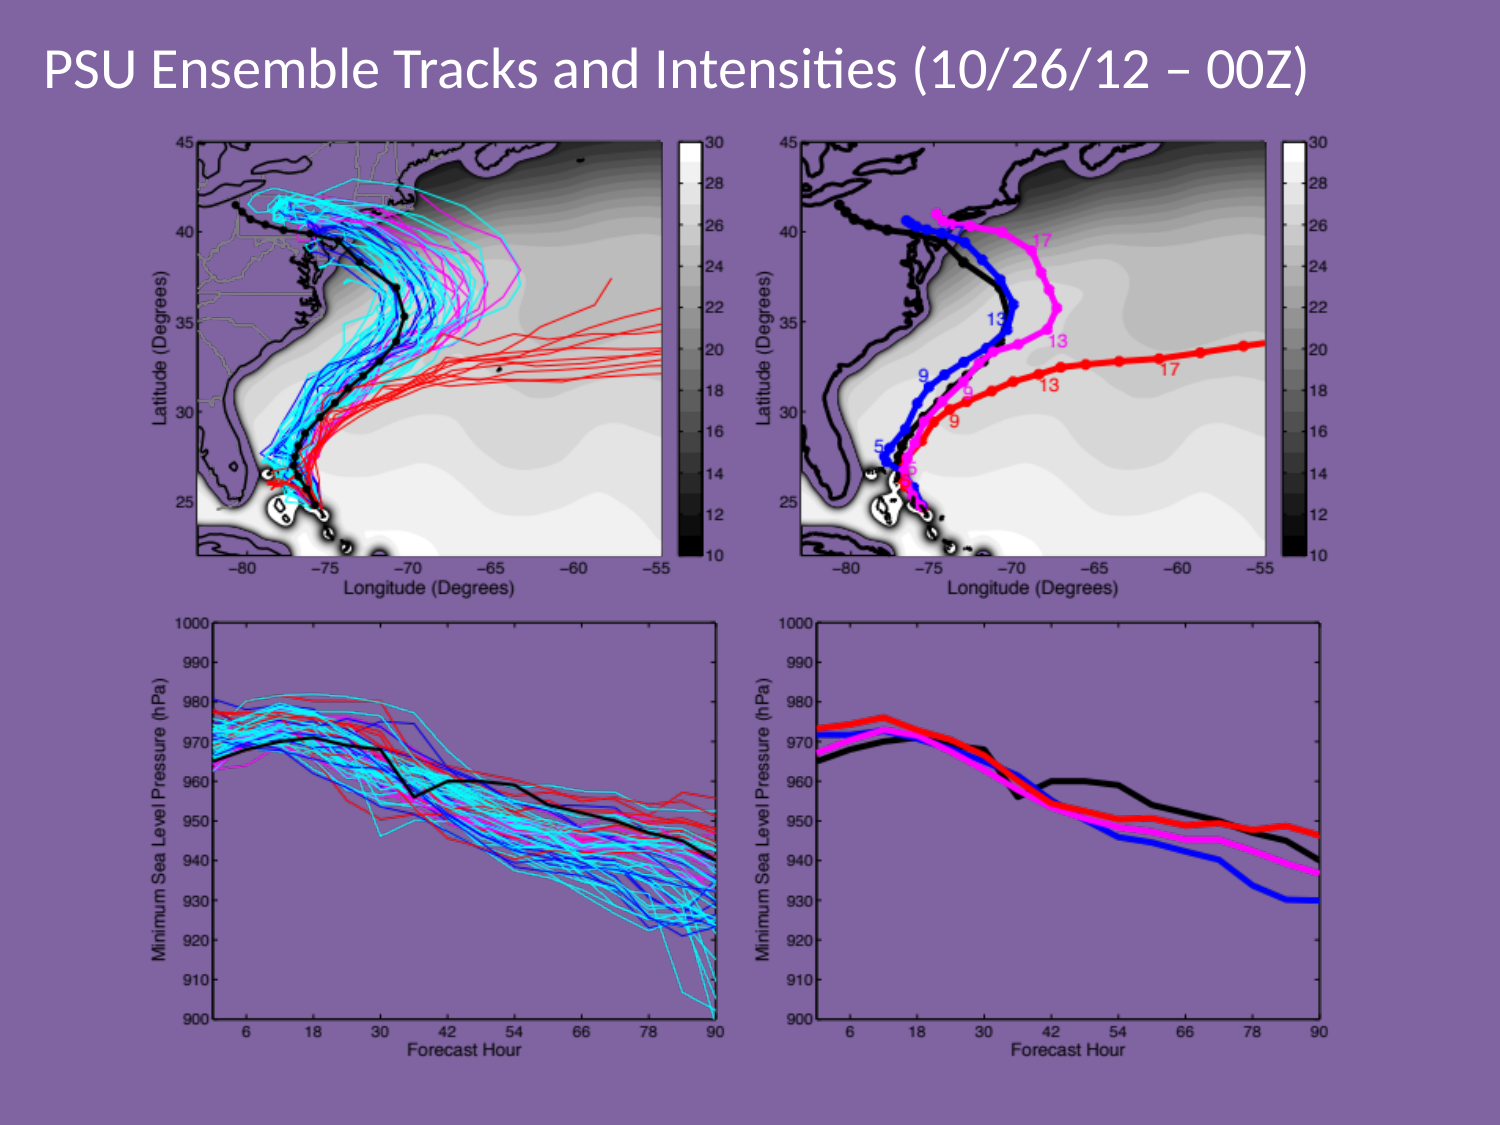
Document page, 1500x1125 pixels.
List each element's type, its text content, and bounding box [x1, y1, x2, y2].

picture [141, 123, 1340, 1074]
text_box PSU Ensemble Tracks and Intensities (10/26/12 – 00Z) [28, 23, 1439, 108]
